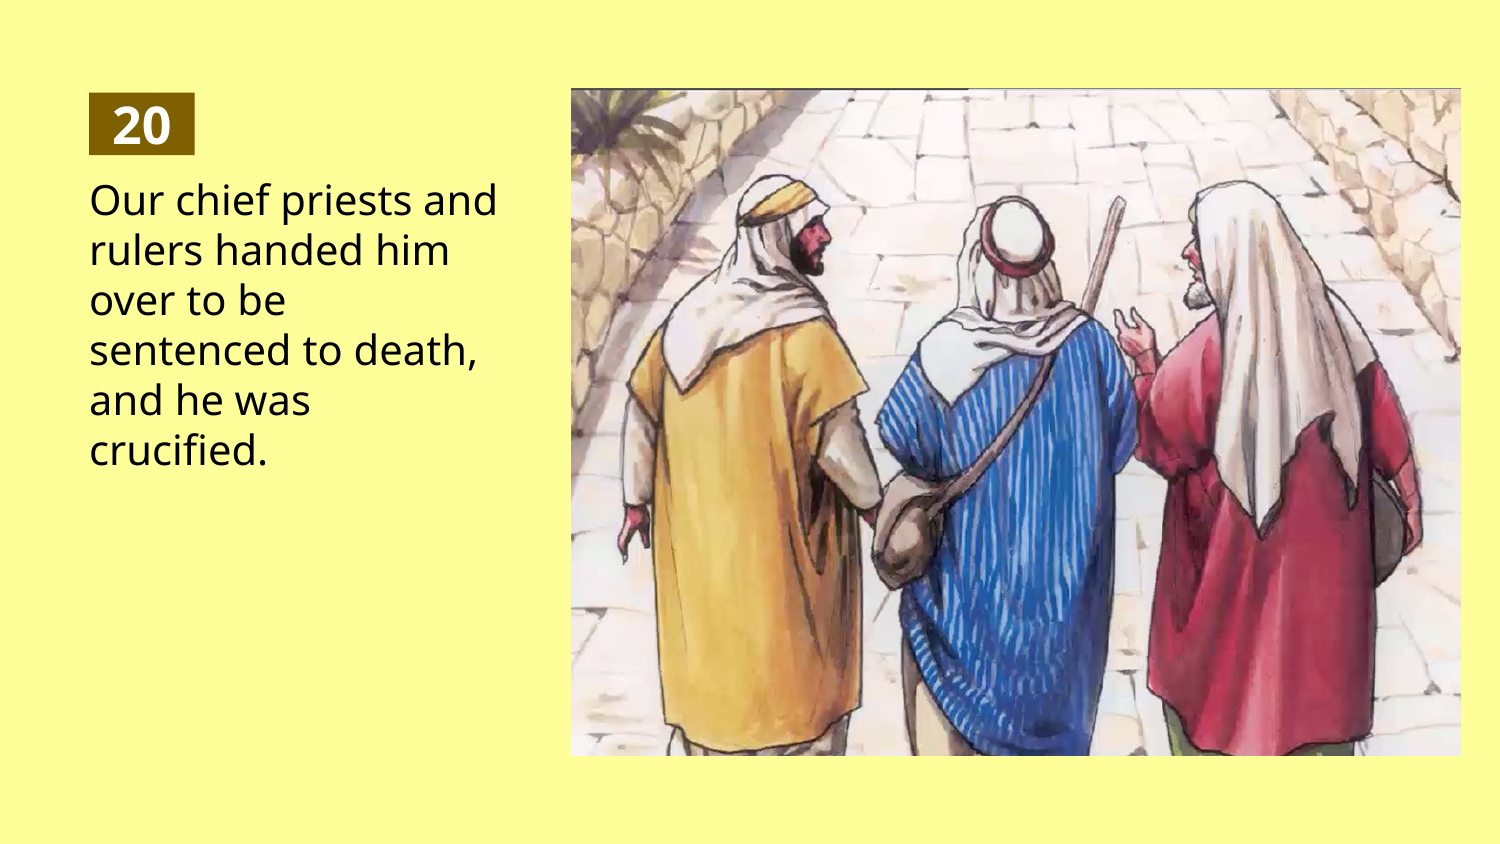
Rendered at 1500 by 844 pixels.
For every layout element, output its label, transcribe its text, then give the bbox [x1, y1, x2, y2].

picture [570, 88, 1461, 756]
text_box 20 [89, 92, 195, 156]
text_box Our chief priests and rulers handed him over to be sentenced to death, and he was crucified. [89, 173, 499, 474]
